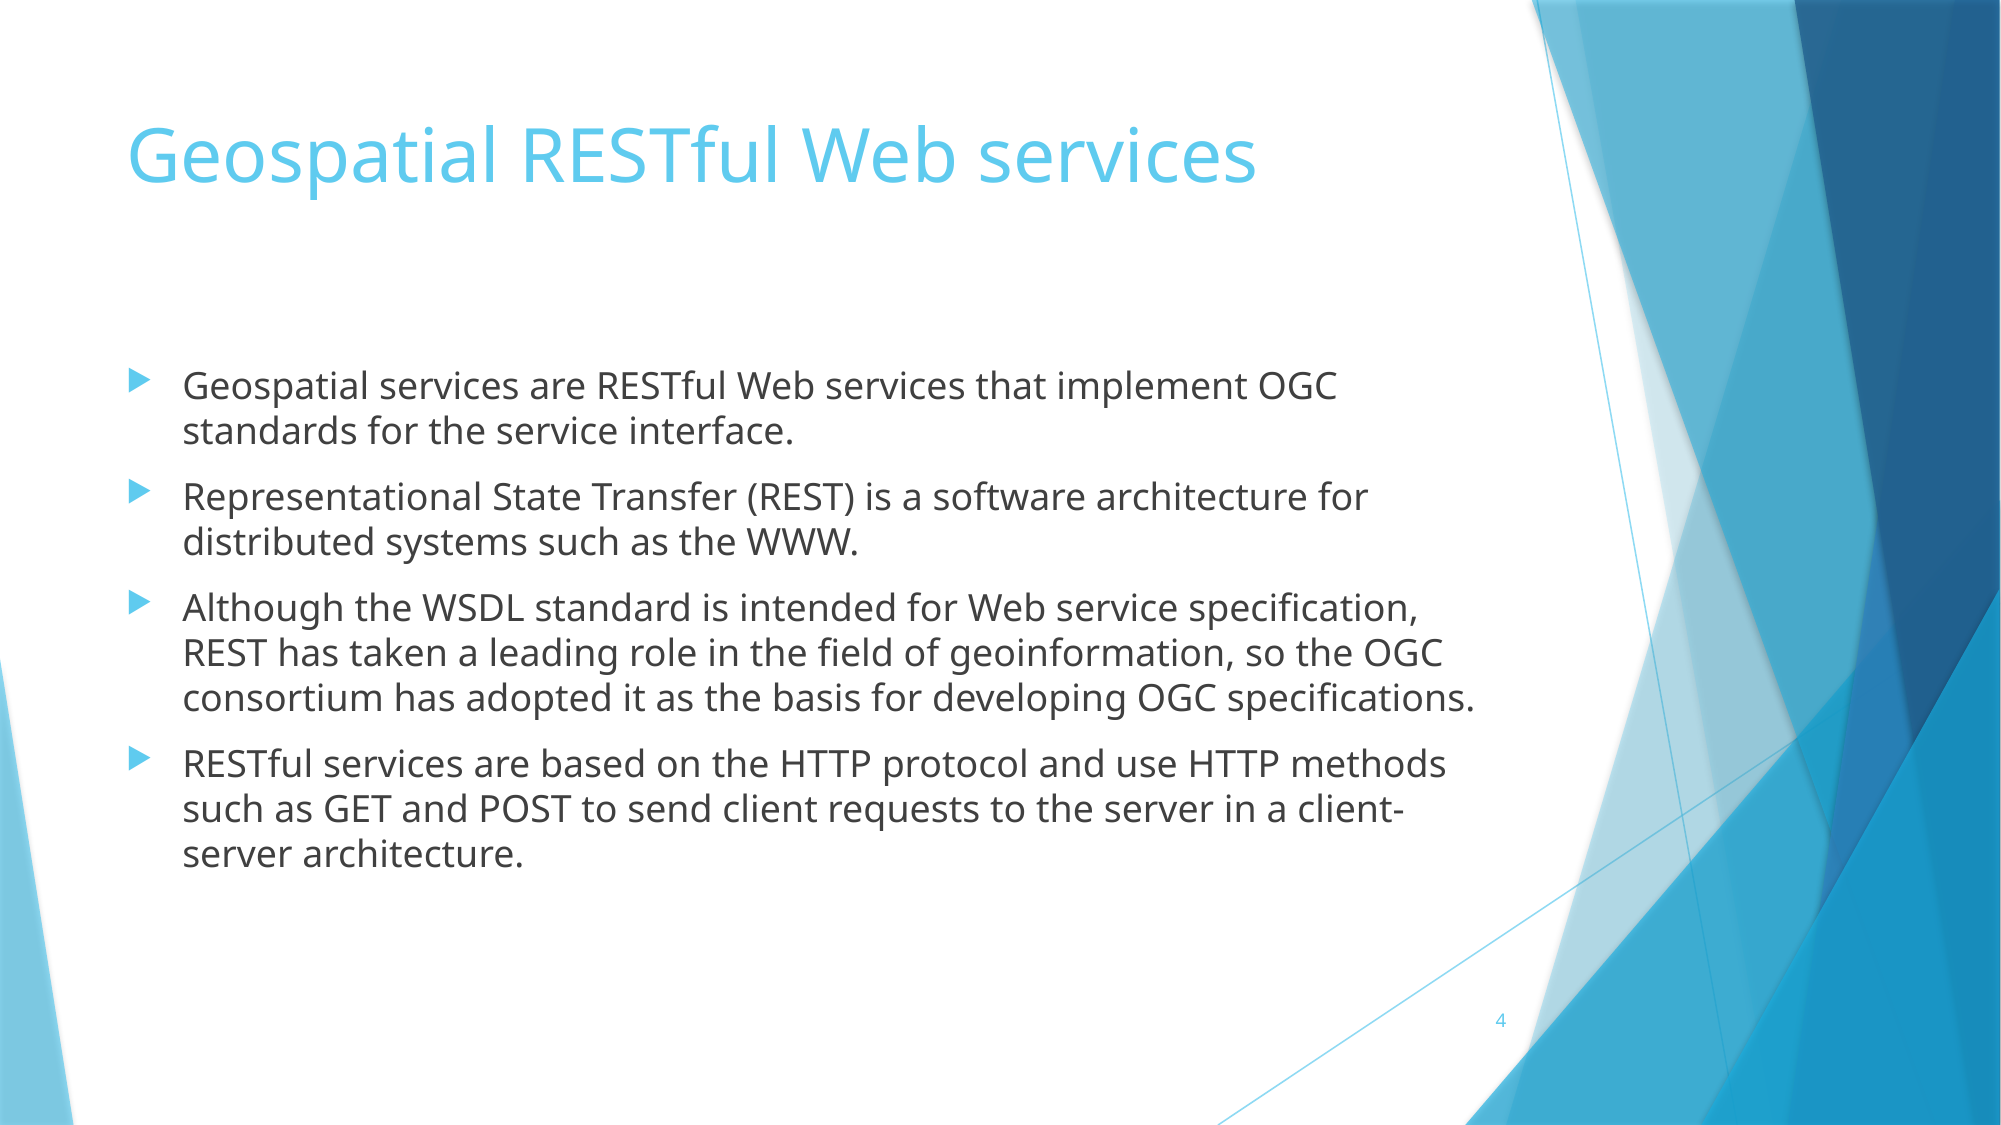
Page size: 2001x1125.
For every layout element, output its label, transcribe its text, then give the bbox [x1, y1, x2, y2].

title Geospatial RESTful Web services [111, 99, 1522, 317]
list Geospatial services are RESTful Web services that implement OGC standards for the service interface. Representational State Transfer (REST) is a software architecture for distributed systems such as the WWW. Although the WSDL standard is intended for Web service specification, REST has taken a leading role in the field of geoinformation, so the OGC consortium has adopted it as the basis for developing OGC specifications. RESTful services are based on the HTTP protocol and use HTTP methods such as GET and POST to send client requests to the server in a client-server architecture. [111, 354, 1522, 992]
slide_number 4 [1409, 991, 1522, 1051]
